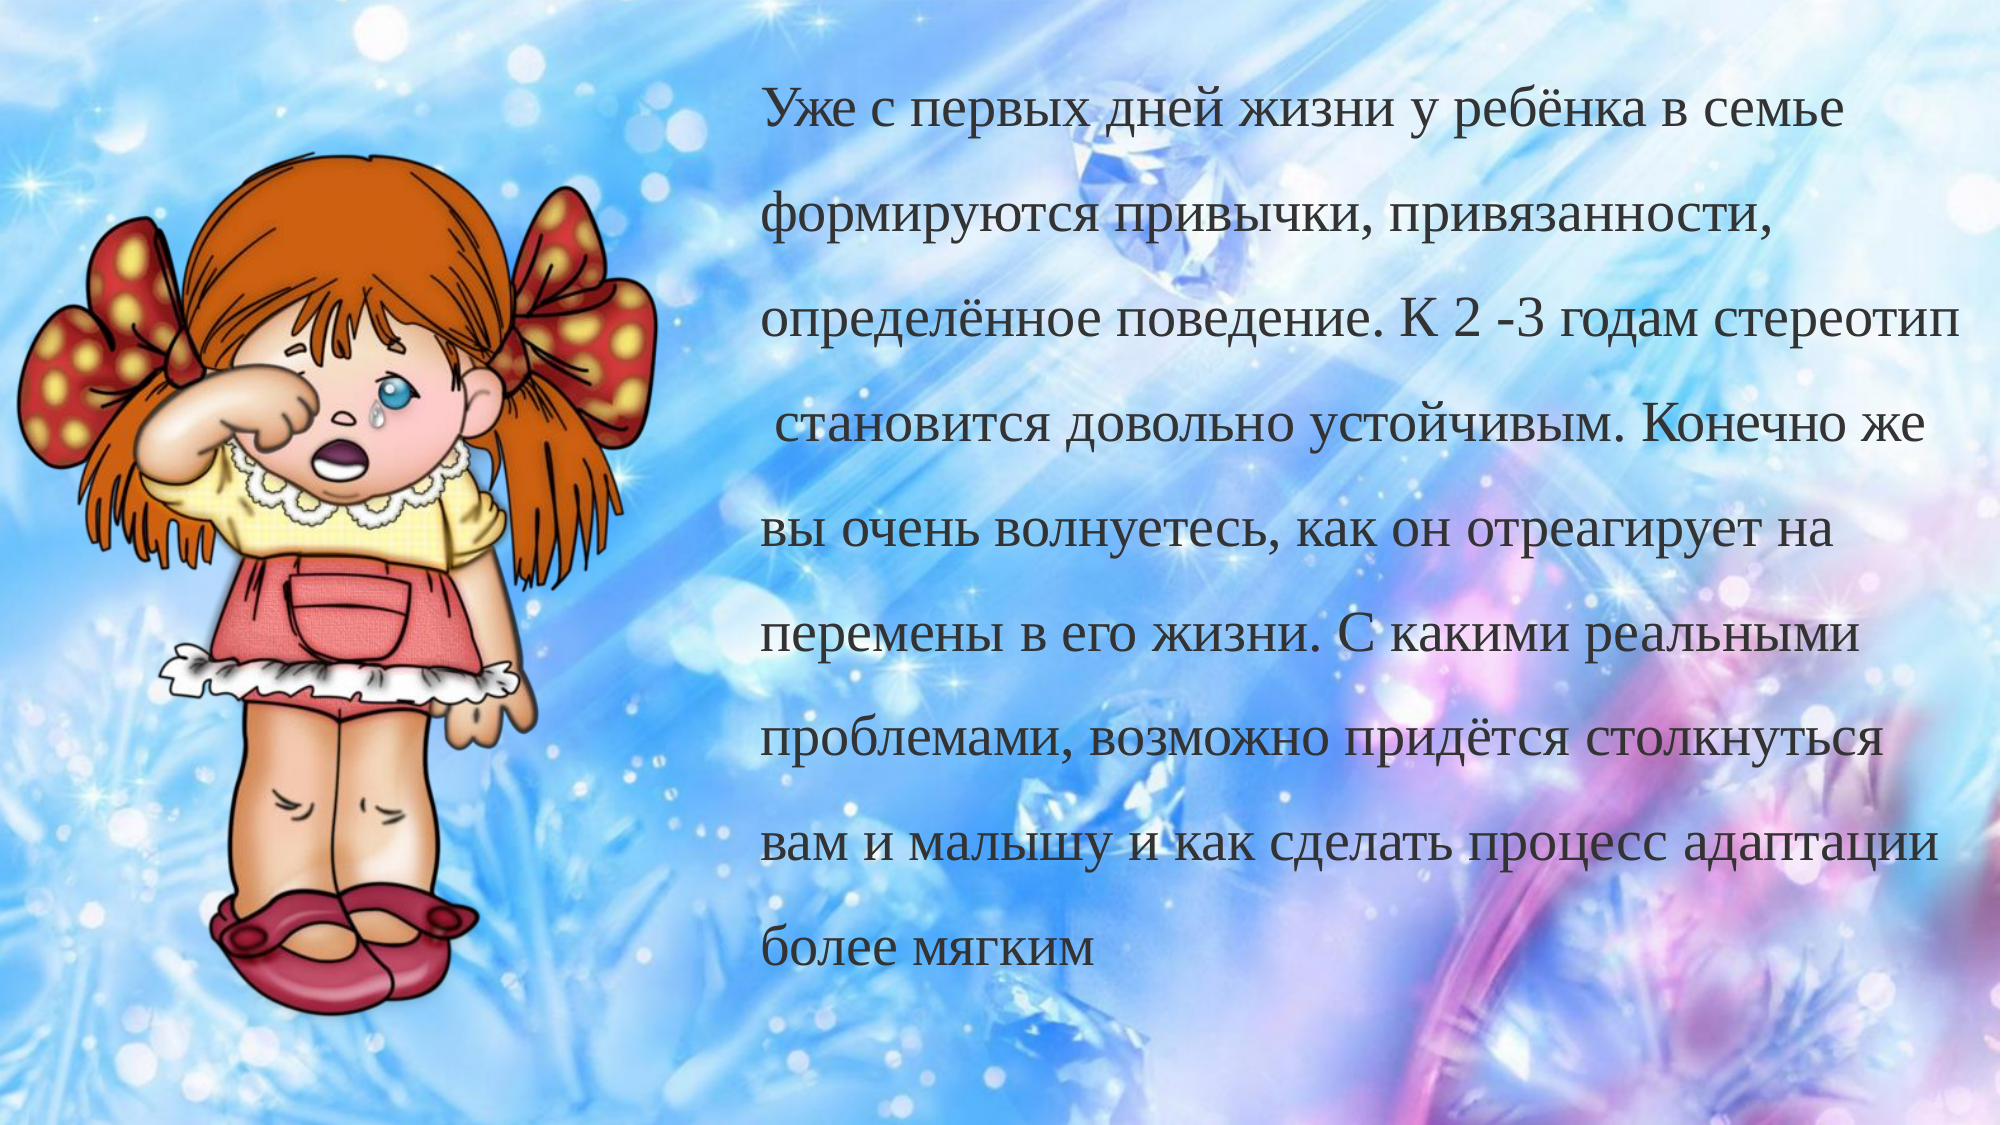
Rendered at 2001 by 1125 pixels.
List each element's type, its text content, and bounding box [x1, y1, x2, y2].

picture [0, 0, 2000, 1125]
text_box Уже с первых дней жизни у ребёнка в семье формируются привычки, привязанности, определённое поведение. К 2 -3 годам стереотип становится довольно устойчивым. Конечно же вы очень волнуетесь, как он отреагирует на перемены в его жизни. С какими реальными проблемами, возможно придётся столкнуться вам и малышу и как сделать процесс адаптации более мягким [758, 32, 1973, 978]
text_box [0, 68, 675, 1081]
